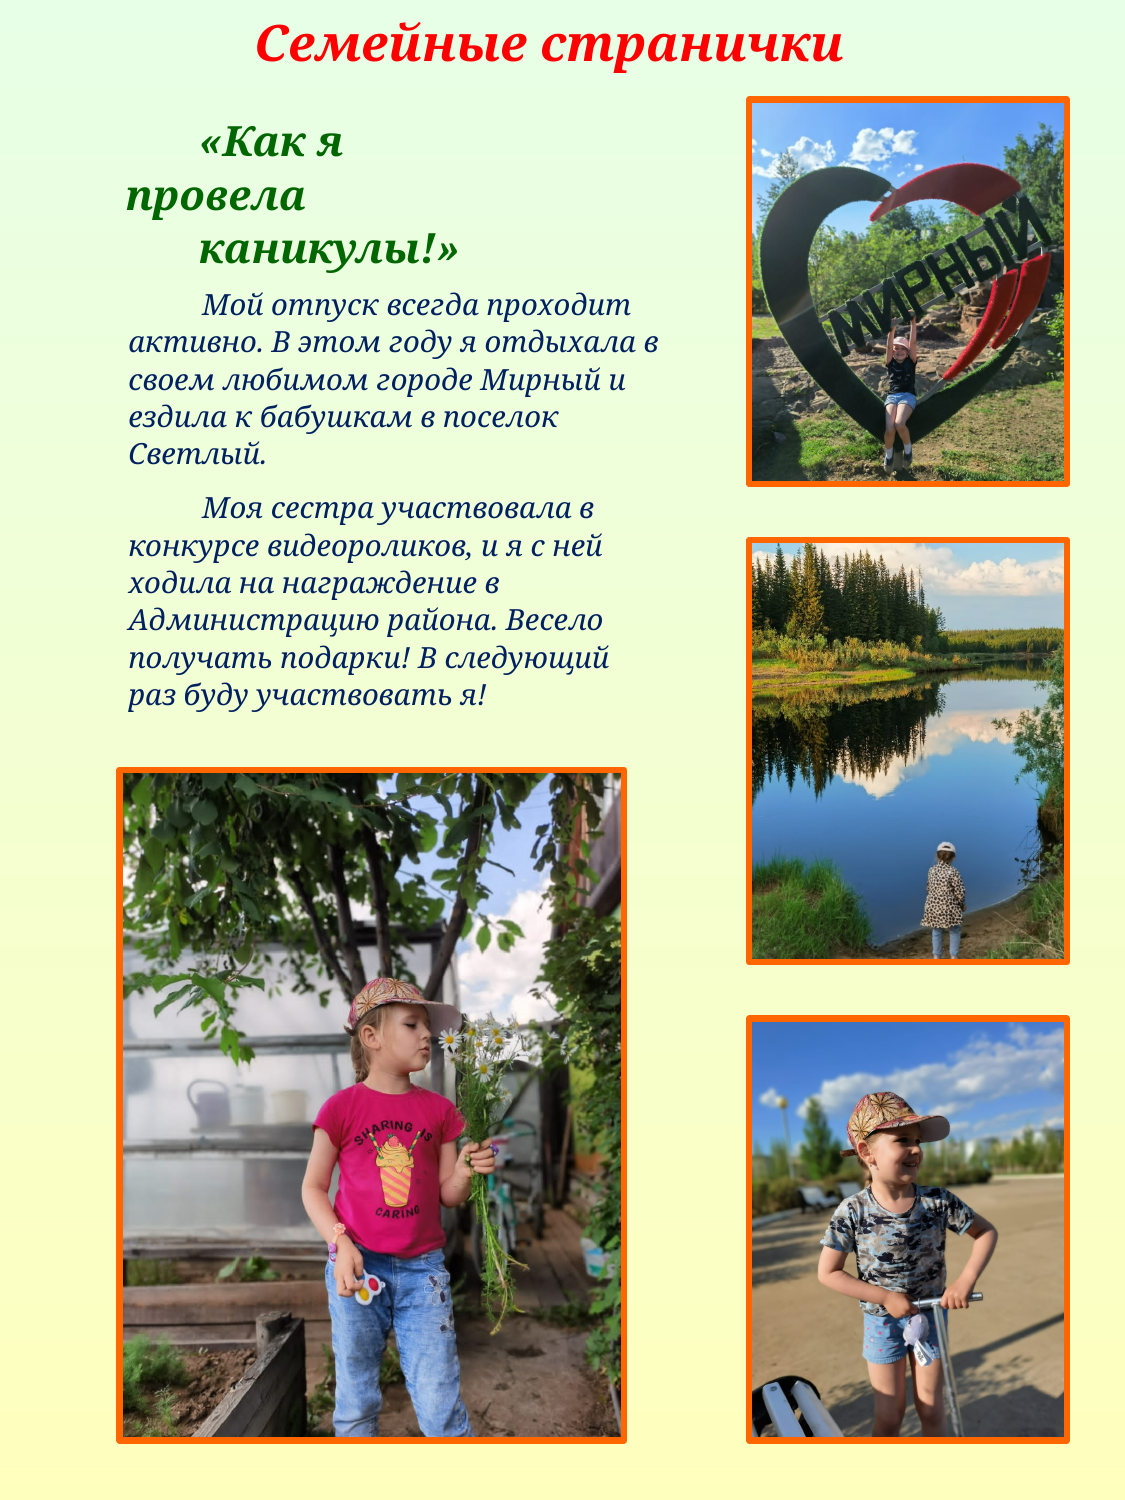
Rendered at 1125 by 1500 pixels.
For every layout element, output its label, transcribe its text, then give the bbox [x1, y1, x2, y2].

picture [752, 543, 1064, 959]
text_box Семейные странички [239, 0, 860, 79]
picture [752, 102, 1064, 481]
text_box Мой отпуск всегда проходит активно. В этом году я отдыхала в своем любимом городе Мирный и ездила к бабушкам в поселок Светлый. Моя сестра участвовала в конкурсе видеороликов, и я с ней ходила на награждение в Администрацию района. Весело получать подарки! В следующий раз буду участвовать я! [113, 276, 677, 719]
picture [122, 772, 622, 1438]
picture [752, 1021, 1064, 1438]
text_box «Как я провела каникулы!» [110, 104, 488, 226]
